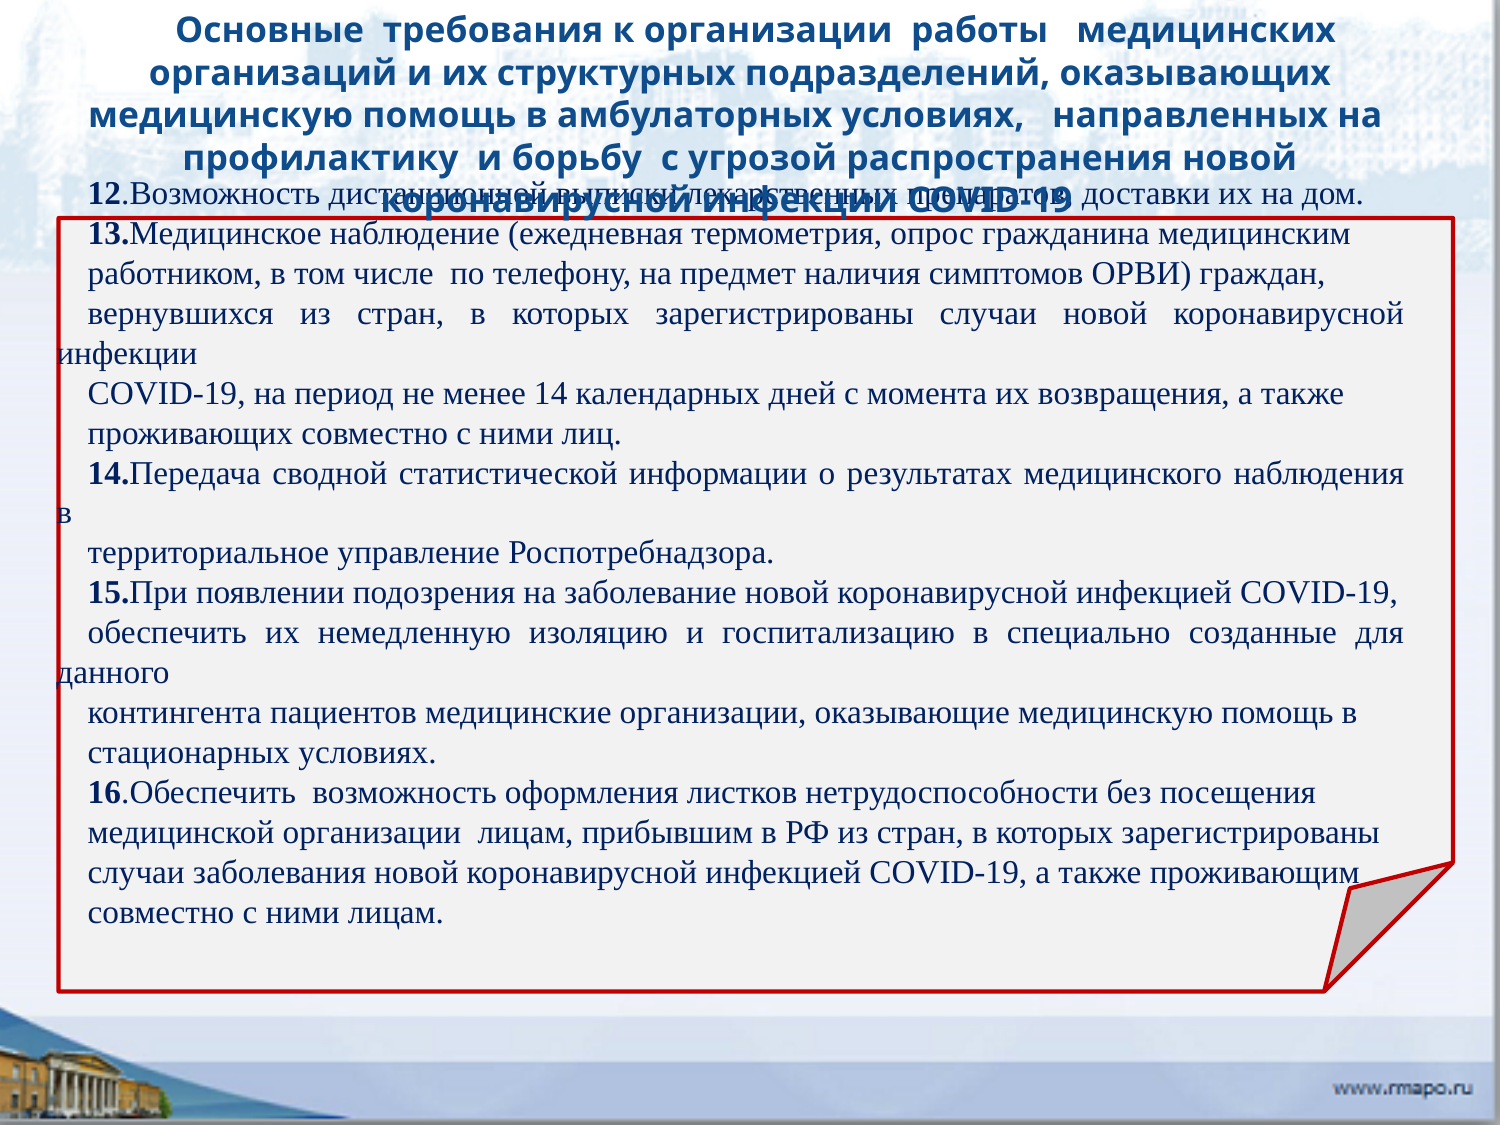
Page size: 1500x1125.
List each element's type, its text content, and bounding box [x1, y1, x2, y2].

text_box Основные требования к организации работы медицинских организаций и их структурных подразделений, оказывающих медицинскую помощь в амбулаторных условиях, направленных на профилактику и борьбу с угрозой распространения новой коронавирусной инфекции COVID-19 [23, 0, 1457, 228]
picture [0, 0, 1500, 1125]
text_box 12.Возможность дистанционной выписки лекарственных препаратов, доставки их на дом. 13.Медицинское наблюдение (ежедневная термометрия, опрос гражданина медицинским работником, в том числе по телефону, на предмет наличия симптомов ОРВИ) граждан, вернувшихся из стран, в которых зарегистрированы случаи новой коронавирусной инфекции COVID-19, на период не менее 14 календарных дней с момента их возвращения, а также проживающих совместно с ними лиц. 14.Передача сводной статистической информации о результатах медицинского наблюдения в территориальное управление Роспотребнадзора. 15.При появлении подозрения на заболевание новой коронавирусной инфекцией COVID-19, обеспечить их немедленную изоляцию и госпитализацию в специально созданные для данного контингента пациентов медицинские организации, оказывающие медицинскую помощь в стационарных условиях. 16.Обеспечить возможность оформления листков нетрудоспособности без посещения медицинской организации лицам, прибывшим в РФ из стран, в которых зарегистрированы случаи заболевания новой коронавирусной инфекцией COVID-19, а также проживающим совместно с ними лицам. [41, 228, 1422, 878]
text_box [56, 228, 1456, 994]
